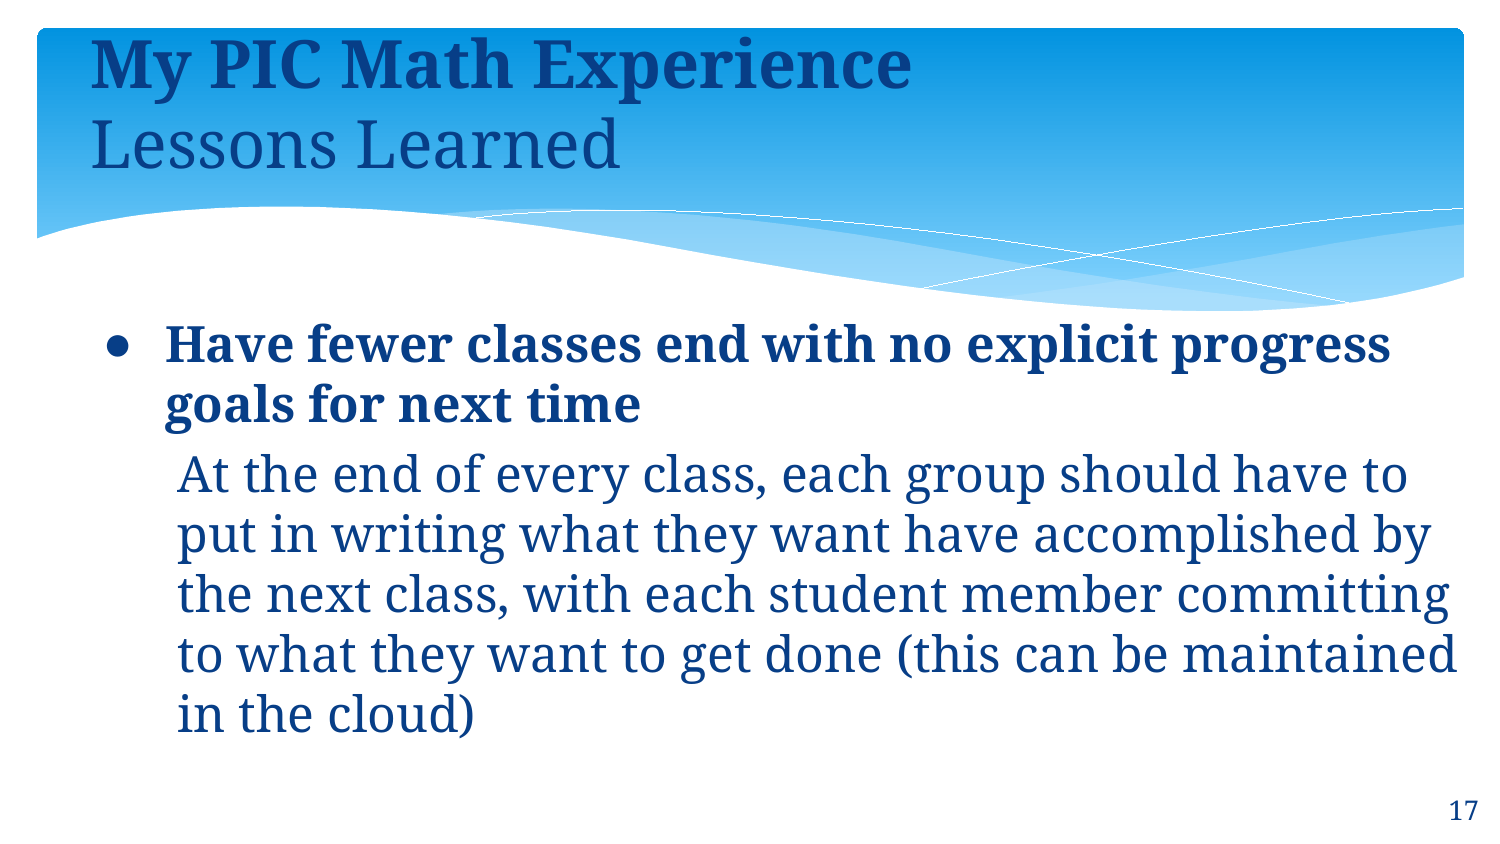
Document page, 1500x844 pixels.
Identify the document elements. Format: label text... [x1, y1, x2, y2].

list Have fewer classes end with no explicit progress goals for next time At the end of every class, each group should have to put in writing what they want have accomplished by the next class, with each student member committing to what they want to get done (this can be maintained in the cloud) [75, 297, 1484, 808]
slide_number 17 [1403, 779, 1494, 844]
title My PIC Math Experience Lessons Learned [75, 25, 1425, 197]
